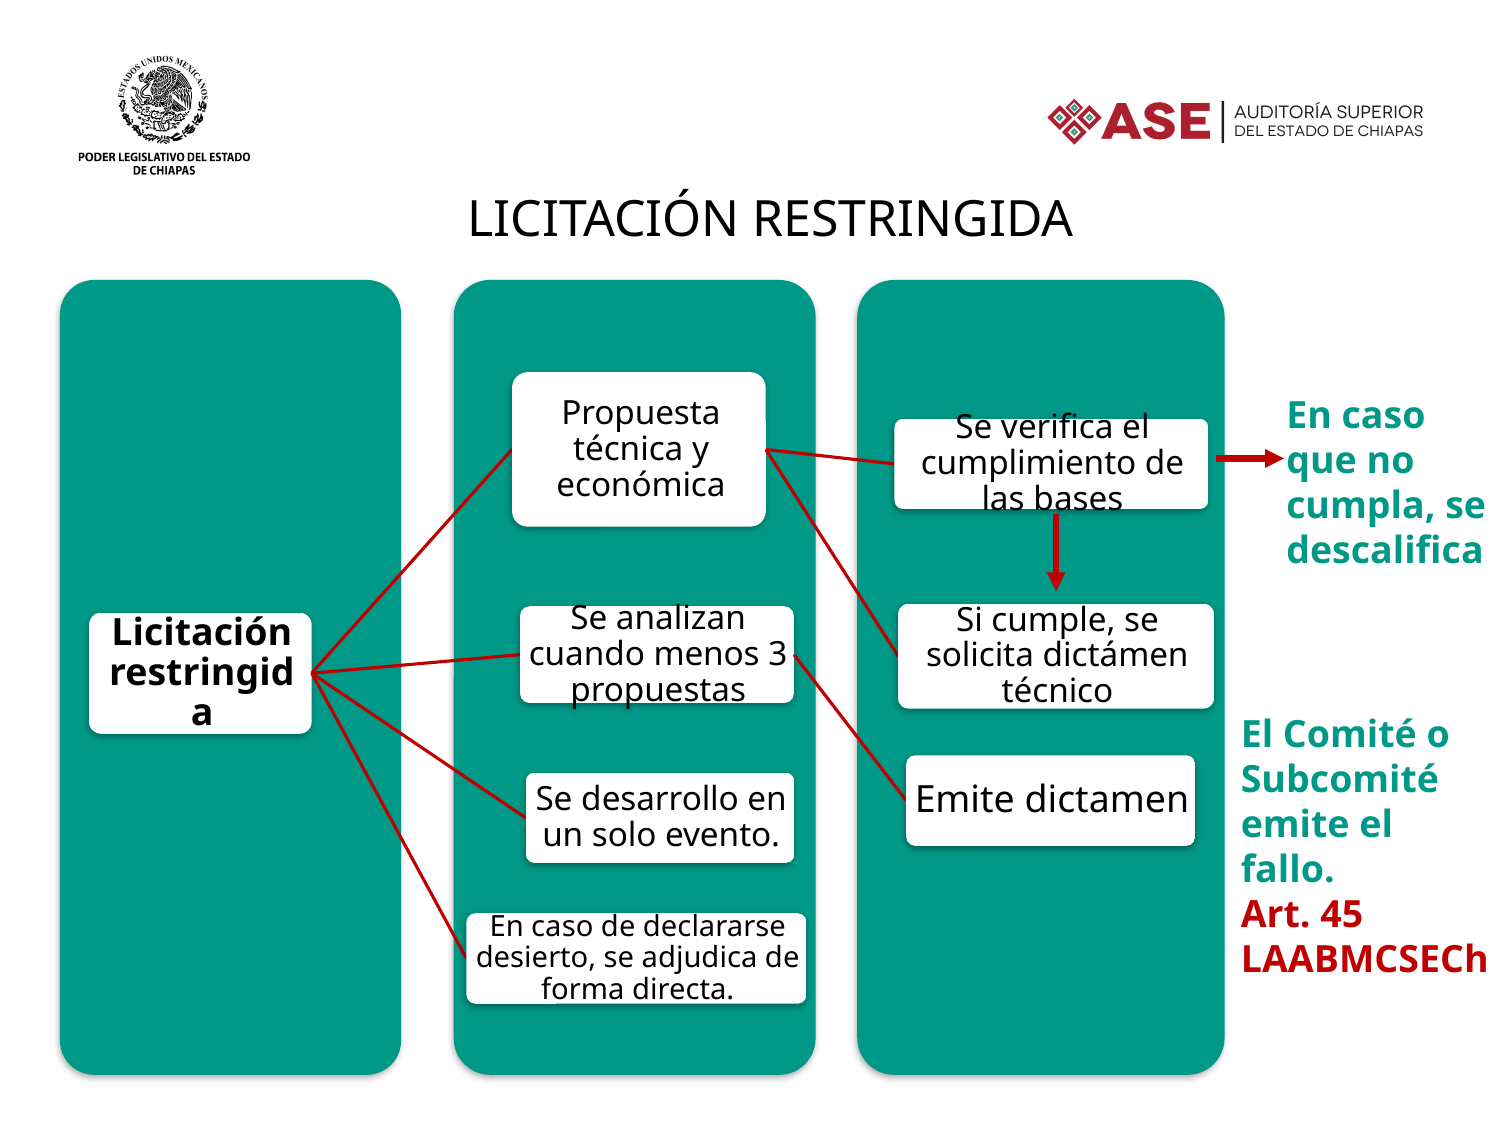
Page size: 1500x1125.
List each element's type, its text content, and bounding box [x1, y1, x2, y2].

picture [1032, 76, 1442, 163]
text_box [0, 279, 1291, 1076]
picture [70, 43, 260, 191]
text_box Licitación restringida [120, 179, 1421, 255]
text_box En caso que no cumpla, se descalifica [1294, 387, 1500, 576]
text_box El Comité o Subcomité emite el fallo. Art. 45 LAABMCSECh [1294, 703, 1500, 988]
